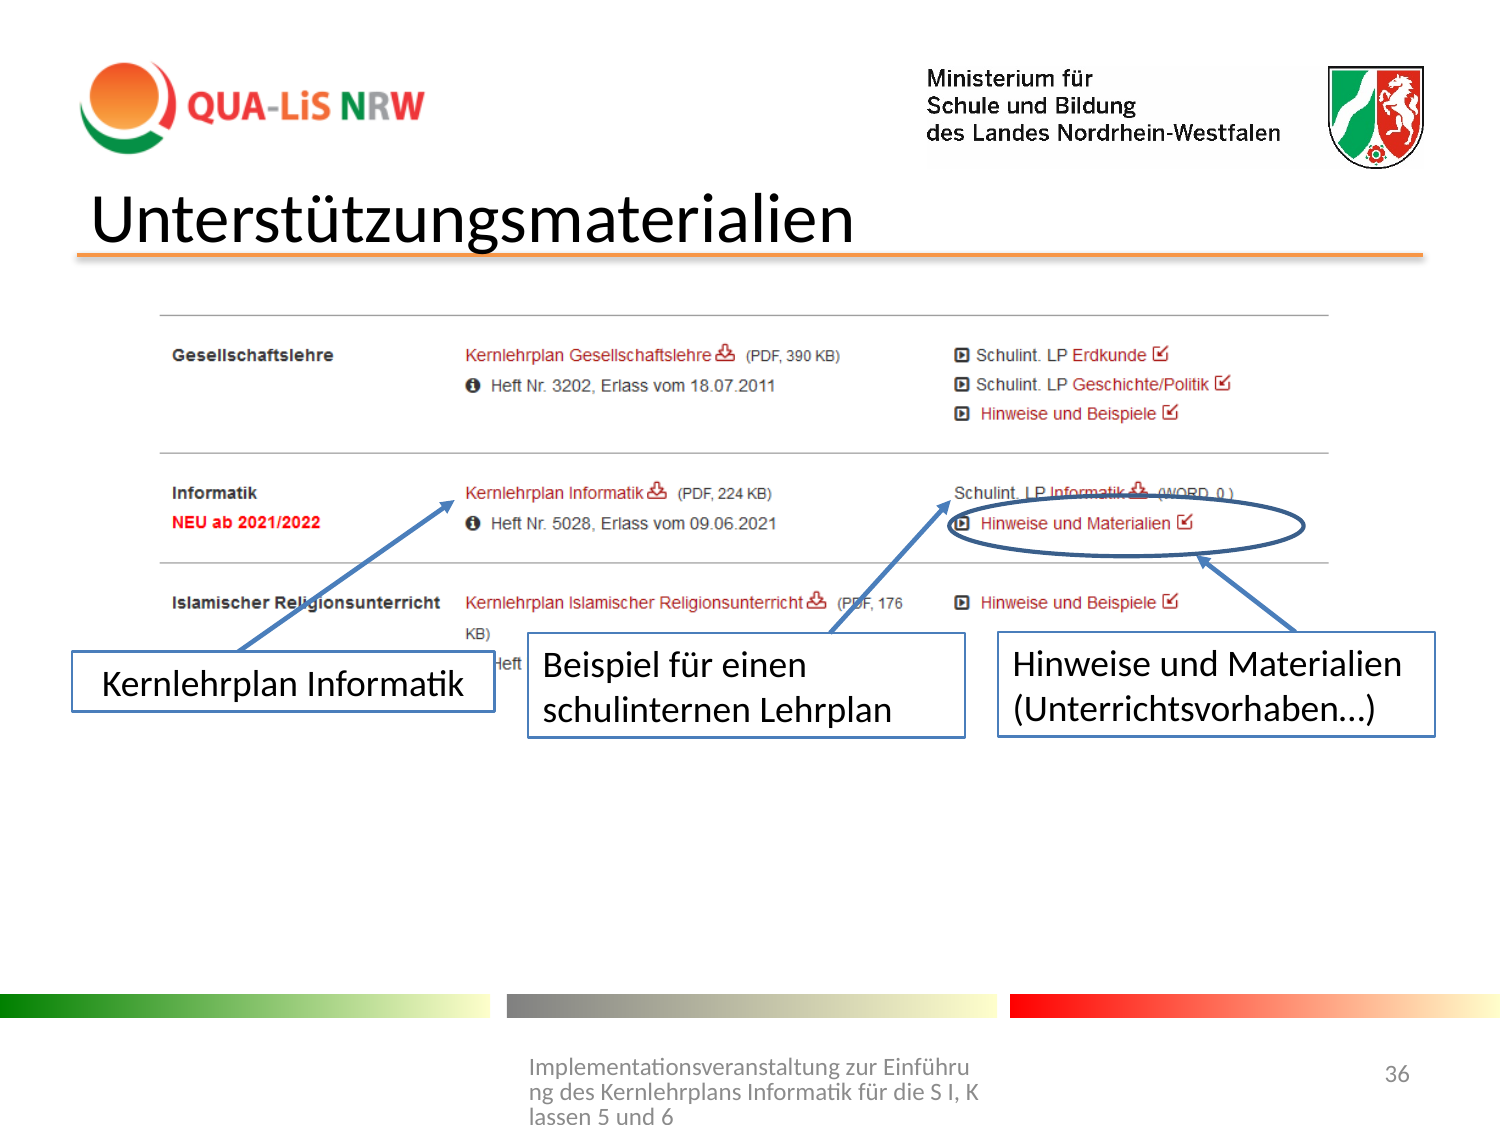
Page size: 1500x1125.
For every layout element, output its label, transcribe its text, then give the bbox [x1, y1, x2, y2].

title Unterstützungsmaterialien [75, 184, 1425, 244]
footer Implementationsveranstaltung zur Einführung des Kernlehrplans Informatik für die S I, Klassen 5 und 6 [513, 1022, 999, 1108]
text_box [236, 499, 455, 654]
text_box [1195, 554, 1296, 633]
picture [136, 292, 1330, 696]
picture [927, 66, 1424, 169]
text_box Beispiel für einen schulinternen Lehrplan [527, 703, 965, 738]
picture [77, 55, 431, 158]
text_box Kernlehrplan Informatik [71, 651, 495, 712]
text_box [829, 499, 951, 634]
text_box Hinweise und Materialien (Unterrichtsvorhaben…) [998, 632, 1436, 737]
slide_number 36 [1328, 1042, 1425, 1103]
